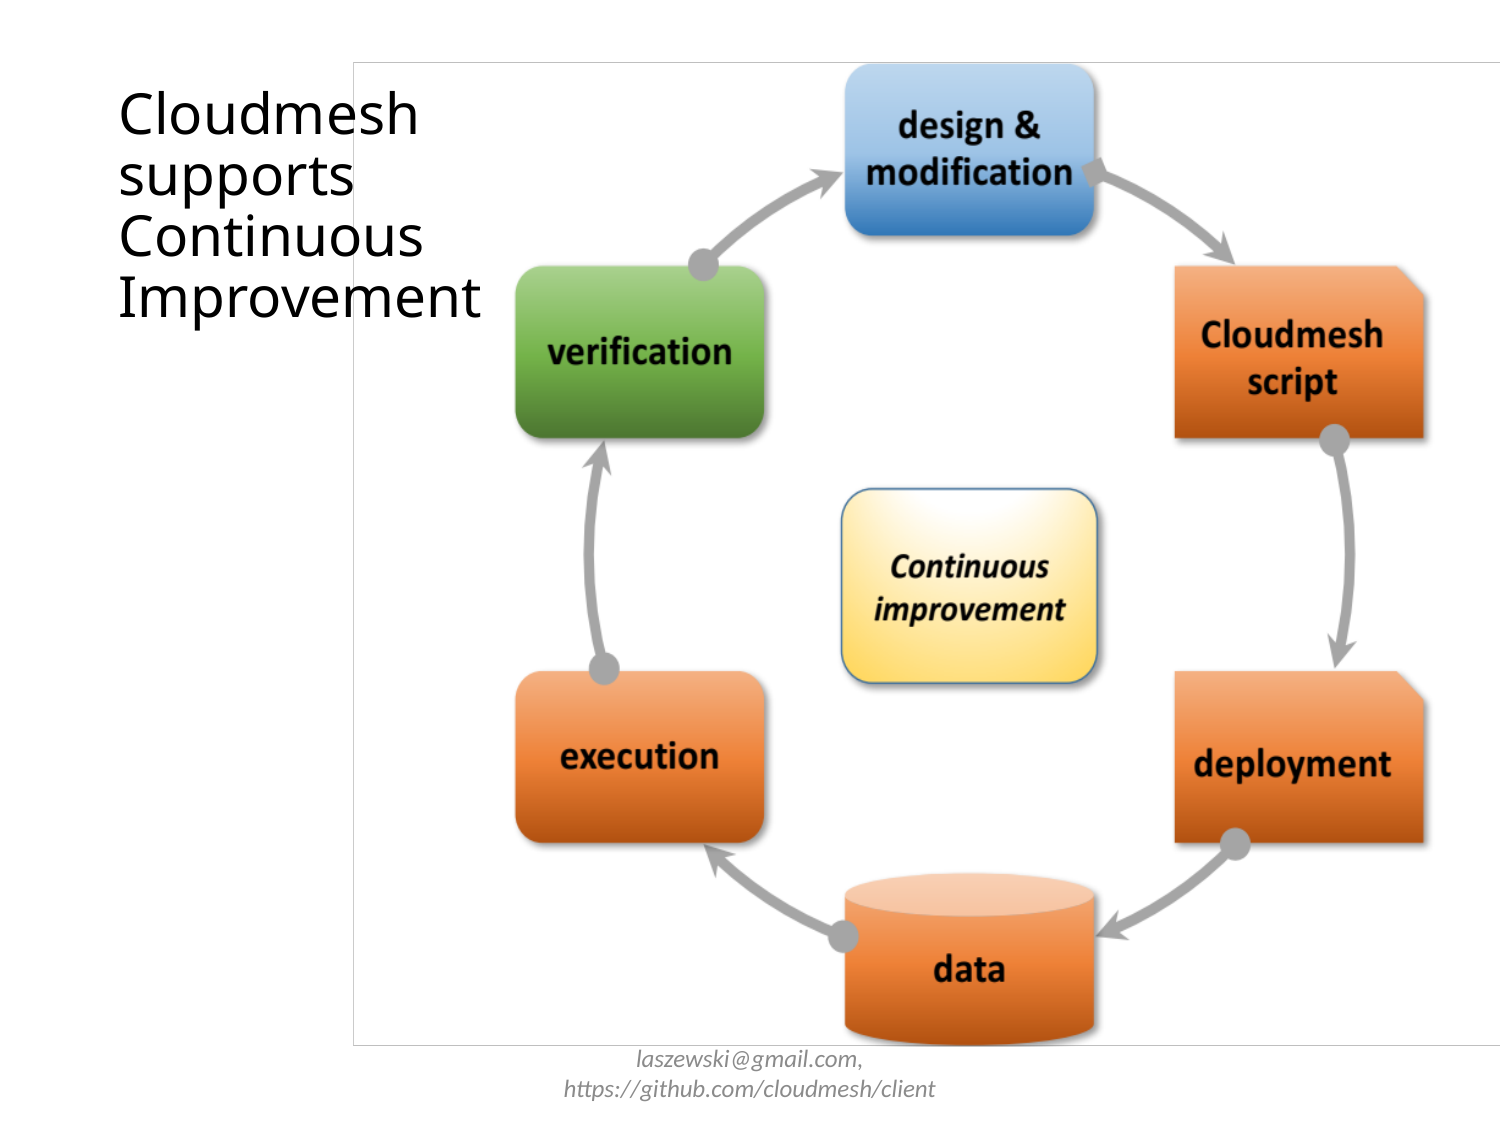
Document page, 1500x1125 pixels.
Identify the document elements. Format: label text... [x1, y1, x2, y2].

footer laszewski@gmail.com, https://github.com/cloudmesh/client [496, 1083, 1004, 1103]
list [324, 25, 1500, 1083]
title Cloudmesh supports Continuous Improvement [103, 75, 324, 338]
